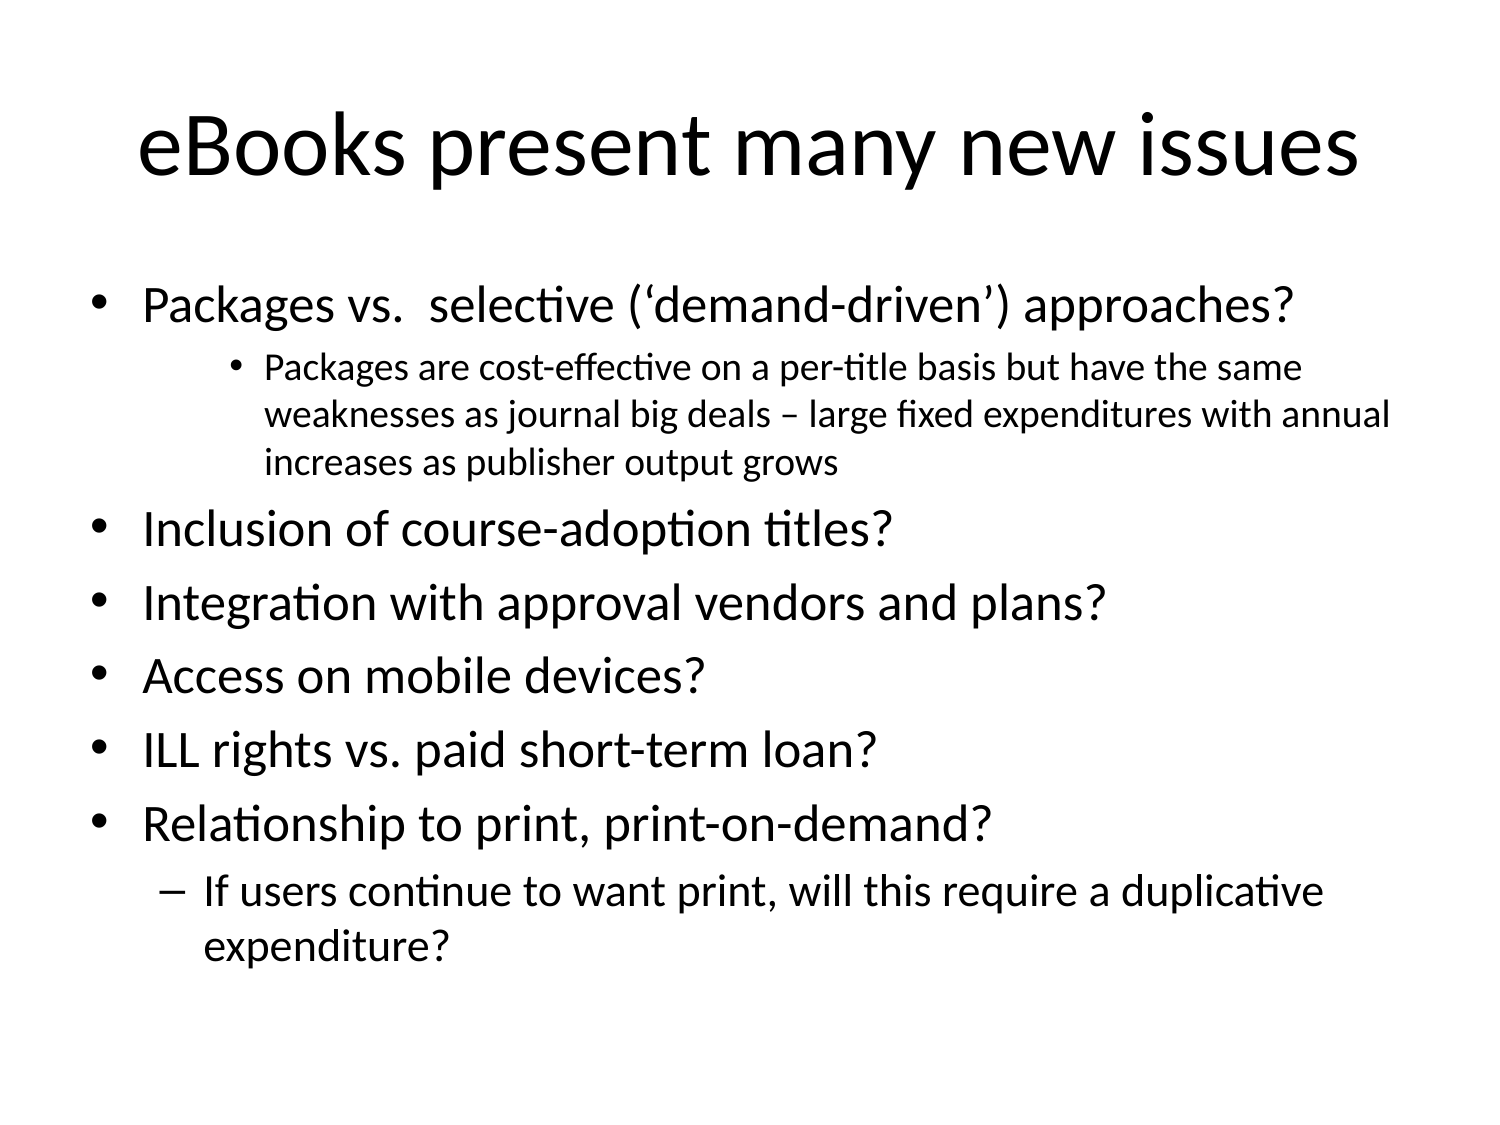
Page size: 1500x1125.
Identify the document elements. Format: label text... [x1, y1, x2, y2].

list Packages vs. selective (‘demand-driven’) approaches? Packages are cost-effective on a per-title basis but have the same weaknesses as journal big deals – large fixed expenditures with annual increases as publisher output grows Inclusion of course-adoption titles? Integration with approval vendors and plans? Access on mobile devices? ILL rights vs. paid short-term loan? Relationship to print, print-on-demand? If users continue to want print, will this require a duplicative expenditure? [75, 262, 1425, 1038]
title eBooks present many new issues [75, 45, 1425, 233]
